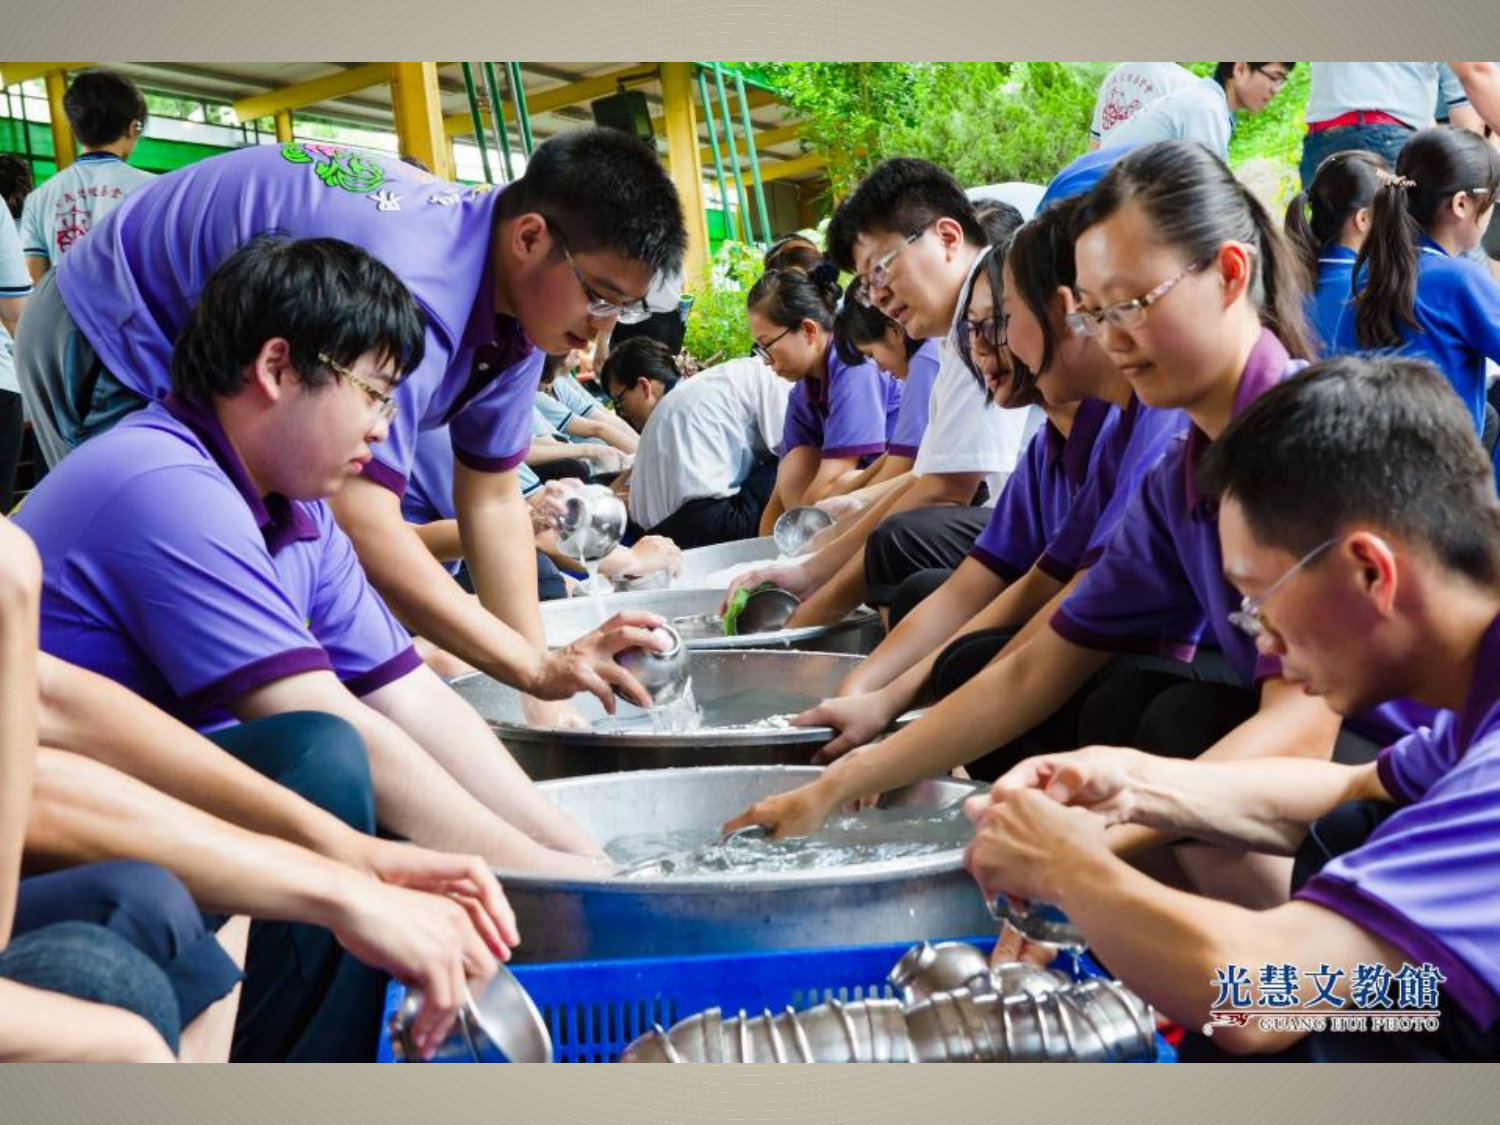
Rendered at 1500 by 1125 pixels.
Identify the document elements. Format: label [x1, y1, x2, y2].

picture [0, 61, 1500, 1063]
